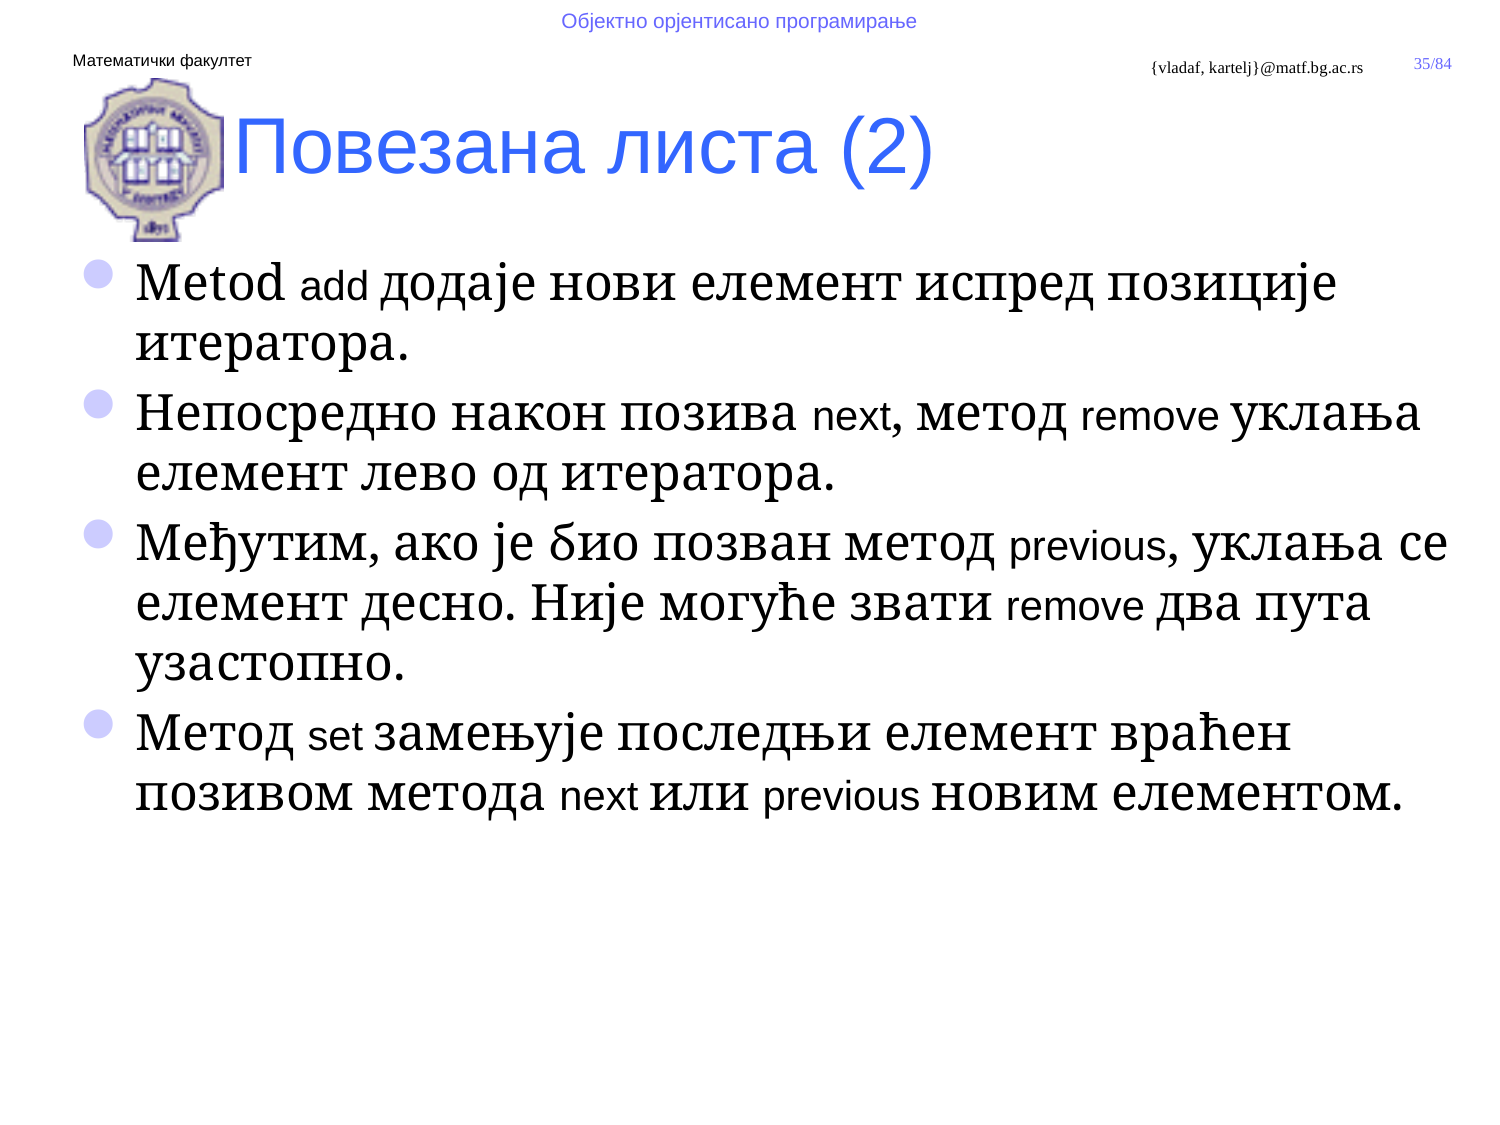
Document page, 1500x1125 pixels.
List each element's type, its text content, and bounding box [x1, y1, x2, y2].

picture [84, 78, 224, 242]
text_box Повезана листа (2) [218, 66, 1500, 217]
text_box Metod add додаје нови елемент испред позиције итератора. Непосредно након позива next, метод remove уклања елемент лево од итератора. Међутим, ако је био позван метод previous, уклања се елемент десно. Није могуће звати remove два пута узастопно. Метод set замењује последњи елемент враћен позивом метода next или previous новим елементом. [64, 243, 1483, 979]
